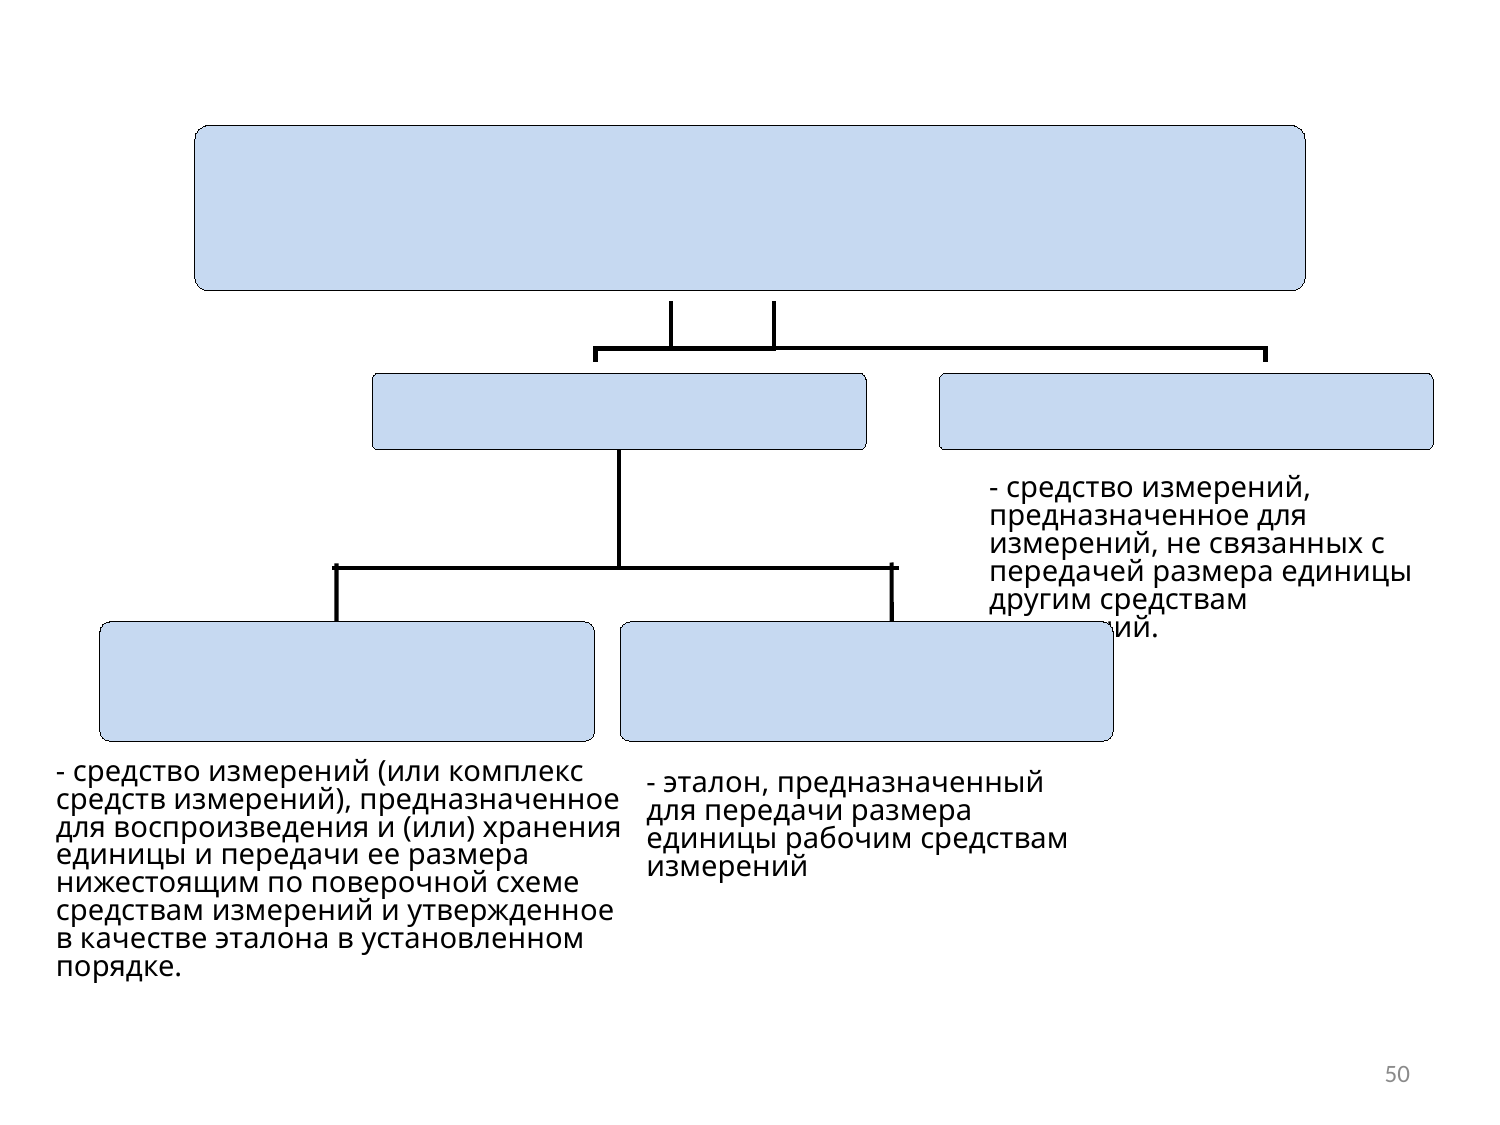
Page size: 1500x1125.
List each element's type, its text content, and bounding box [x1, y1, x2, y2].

text_box - средство измерений (или комплекс средств измерений), предназначенное для воспроизведения и (или) хранения единицы и передачи ее размера нижестоящим по поверочной схеме средствам измерений и утвержденное в качестве эталона в установленном порядке. [41, 751, 83, 990]
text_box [88, 125, 1448, 1024]
slide_number 50 [1074, 1042, 1425, 1103]
